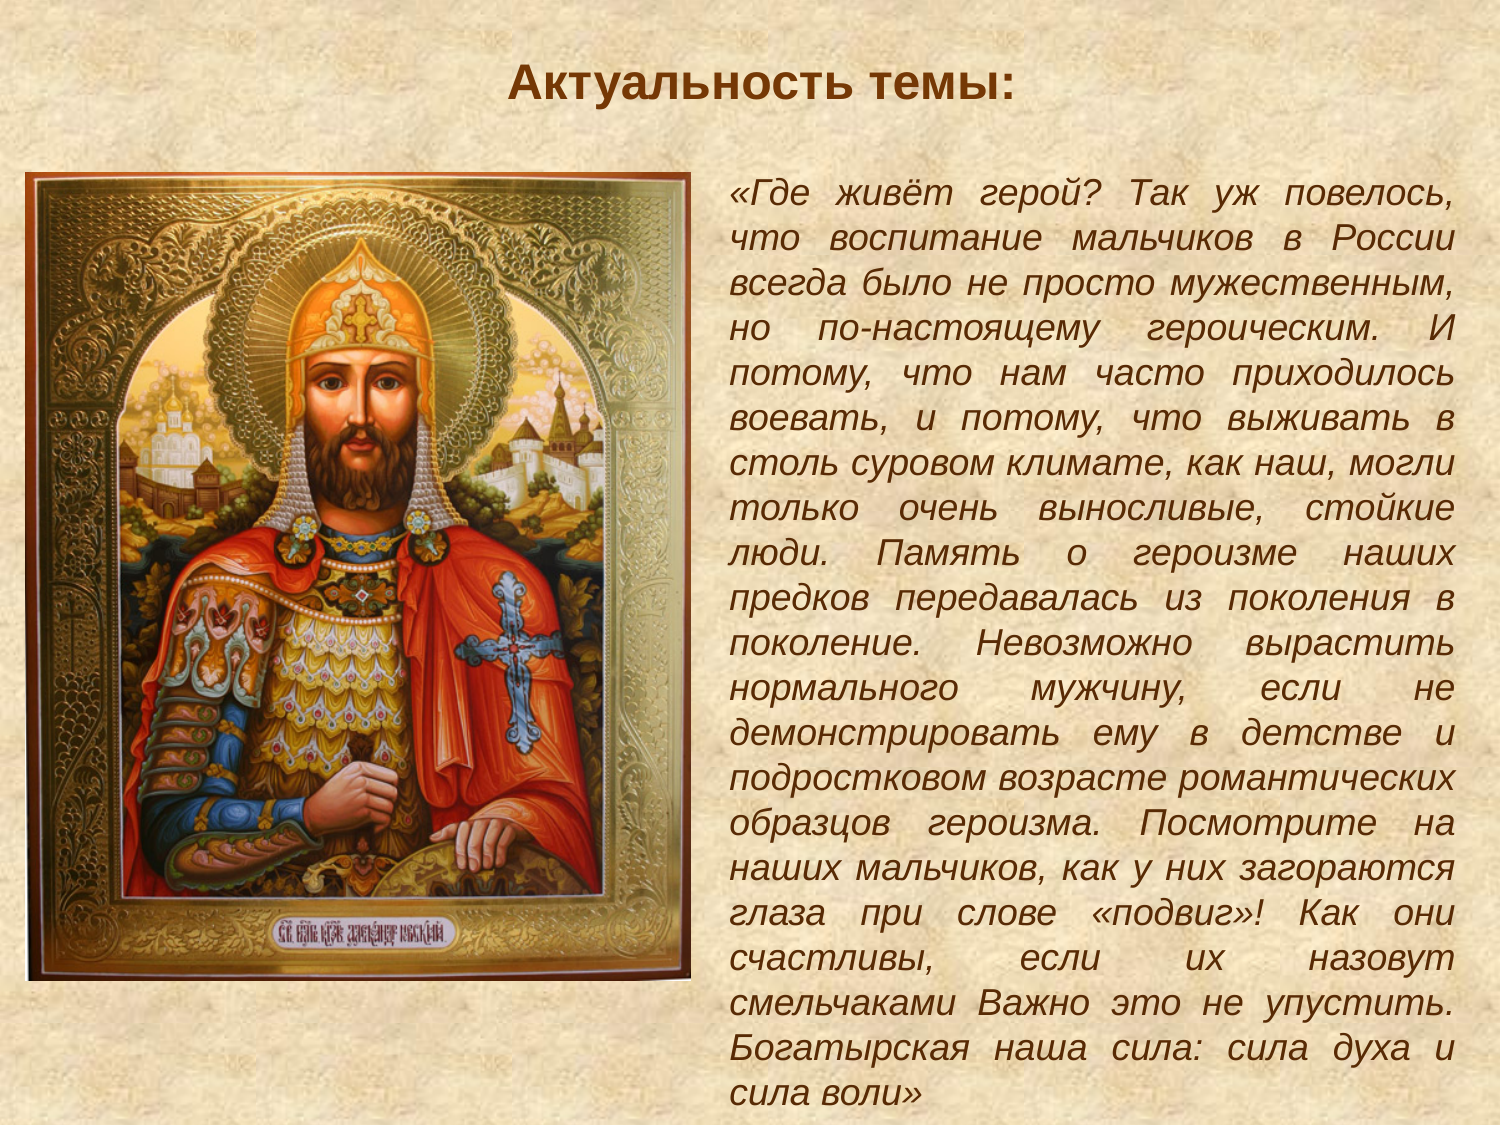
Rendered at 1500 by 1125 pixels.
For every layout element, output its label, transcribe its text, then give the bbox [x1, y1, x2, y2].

text_box Актуальность темы: [407, 42, 1117, 118]
picture [0, 0, 1500, 1125]
text_box «Где живёт герой? Так уж повелось, что воспитание мальчиков в России всегда было не просто мужественным, но по-настоящему героическим. И потому, что нам часто приходилось воевать, и потому, что выживать в столь суровом климате, как наш, могли только очень выносливые, стойкие люди. Память о героизме наших предков передавалась из поколения в поколение. Невозможно вырастить нормального мужчину, если не демонстрировать ему в детстве и подростковом возрасте романтических образцов героизма. Посмотрите на наших мальчиков, как у них загораются глаза при слове «подвиг»! Как они счастливы, если их назовут смельчаками Важно это не упустить. Богатырская наша сила: сила духа и сила воли» [714, 160, 1471, 1121]
